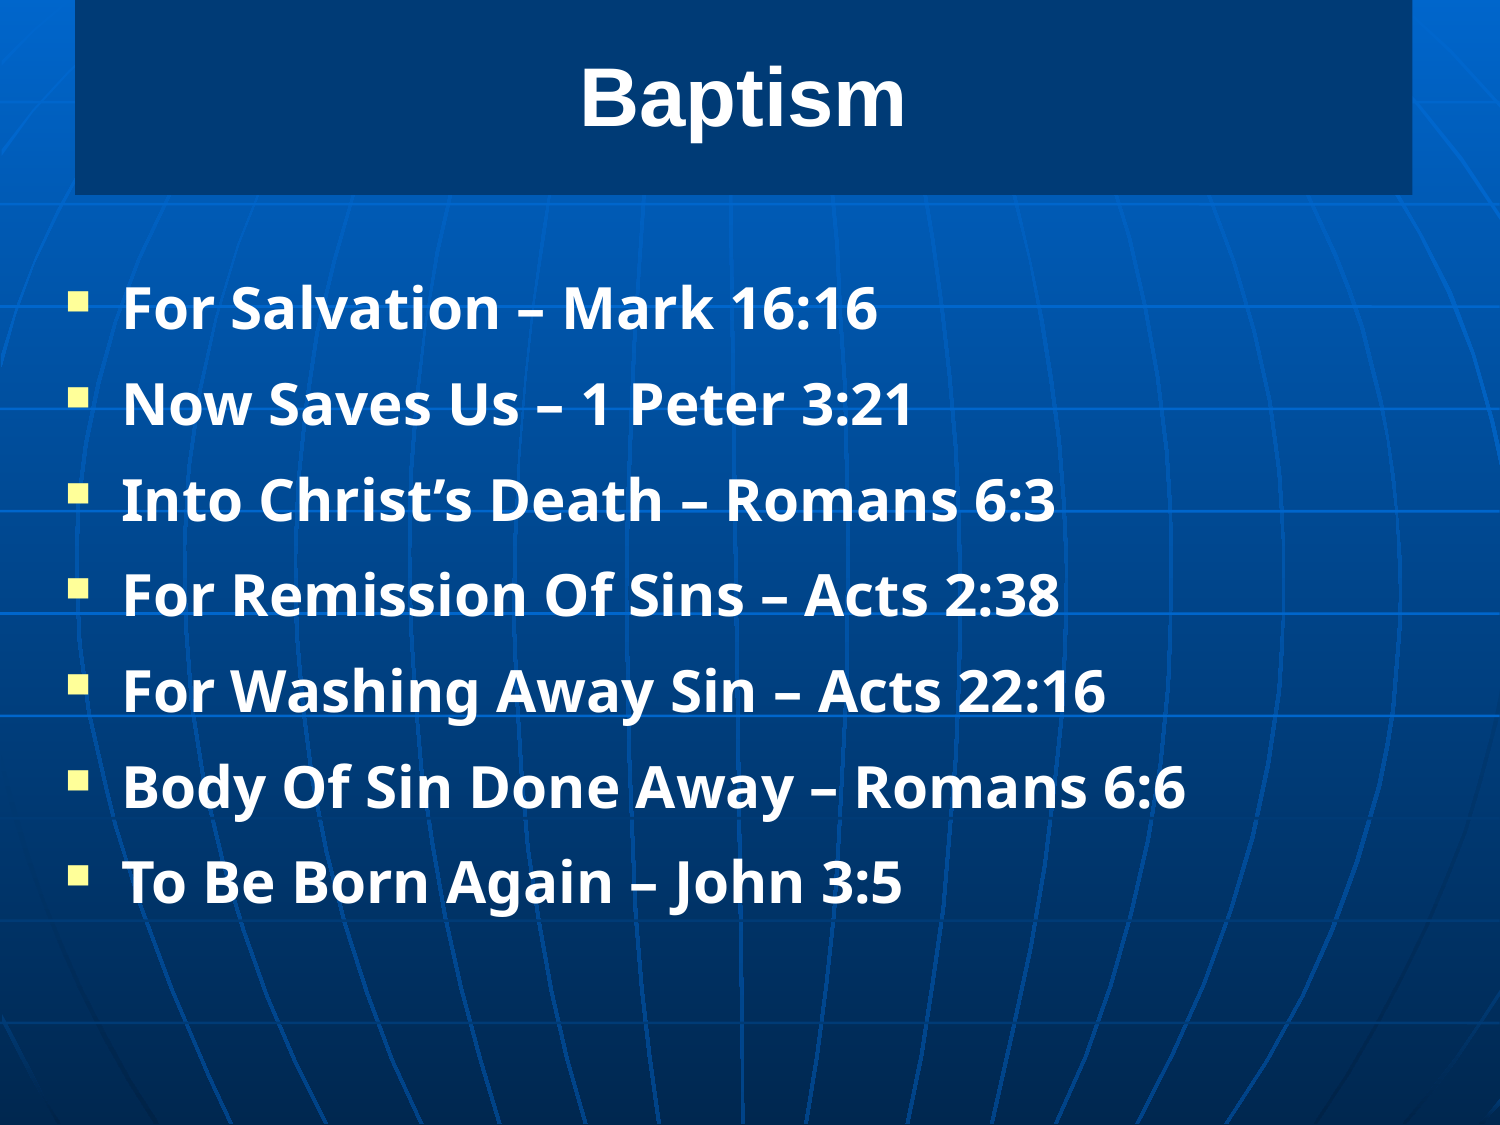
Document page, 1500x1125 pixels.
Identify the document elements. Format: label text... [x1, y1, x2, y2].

list For Salvation – Mark 16:16 Now Saves Us – 1 Peter 3:21 Into Christ’s Death – Romans 6:3 For Remission Of Sins – Acts 2:38 For Washing Away Sin – Acts 22:16 Body Of Sin Done Away – Romans 6:6 To Be Born Again – John 3:5 [49, 249, 1426, 924]
title Baptism [74, 0, 1413, 196]
